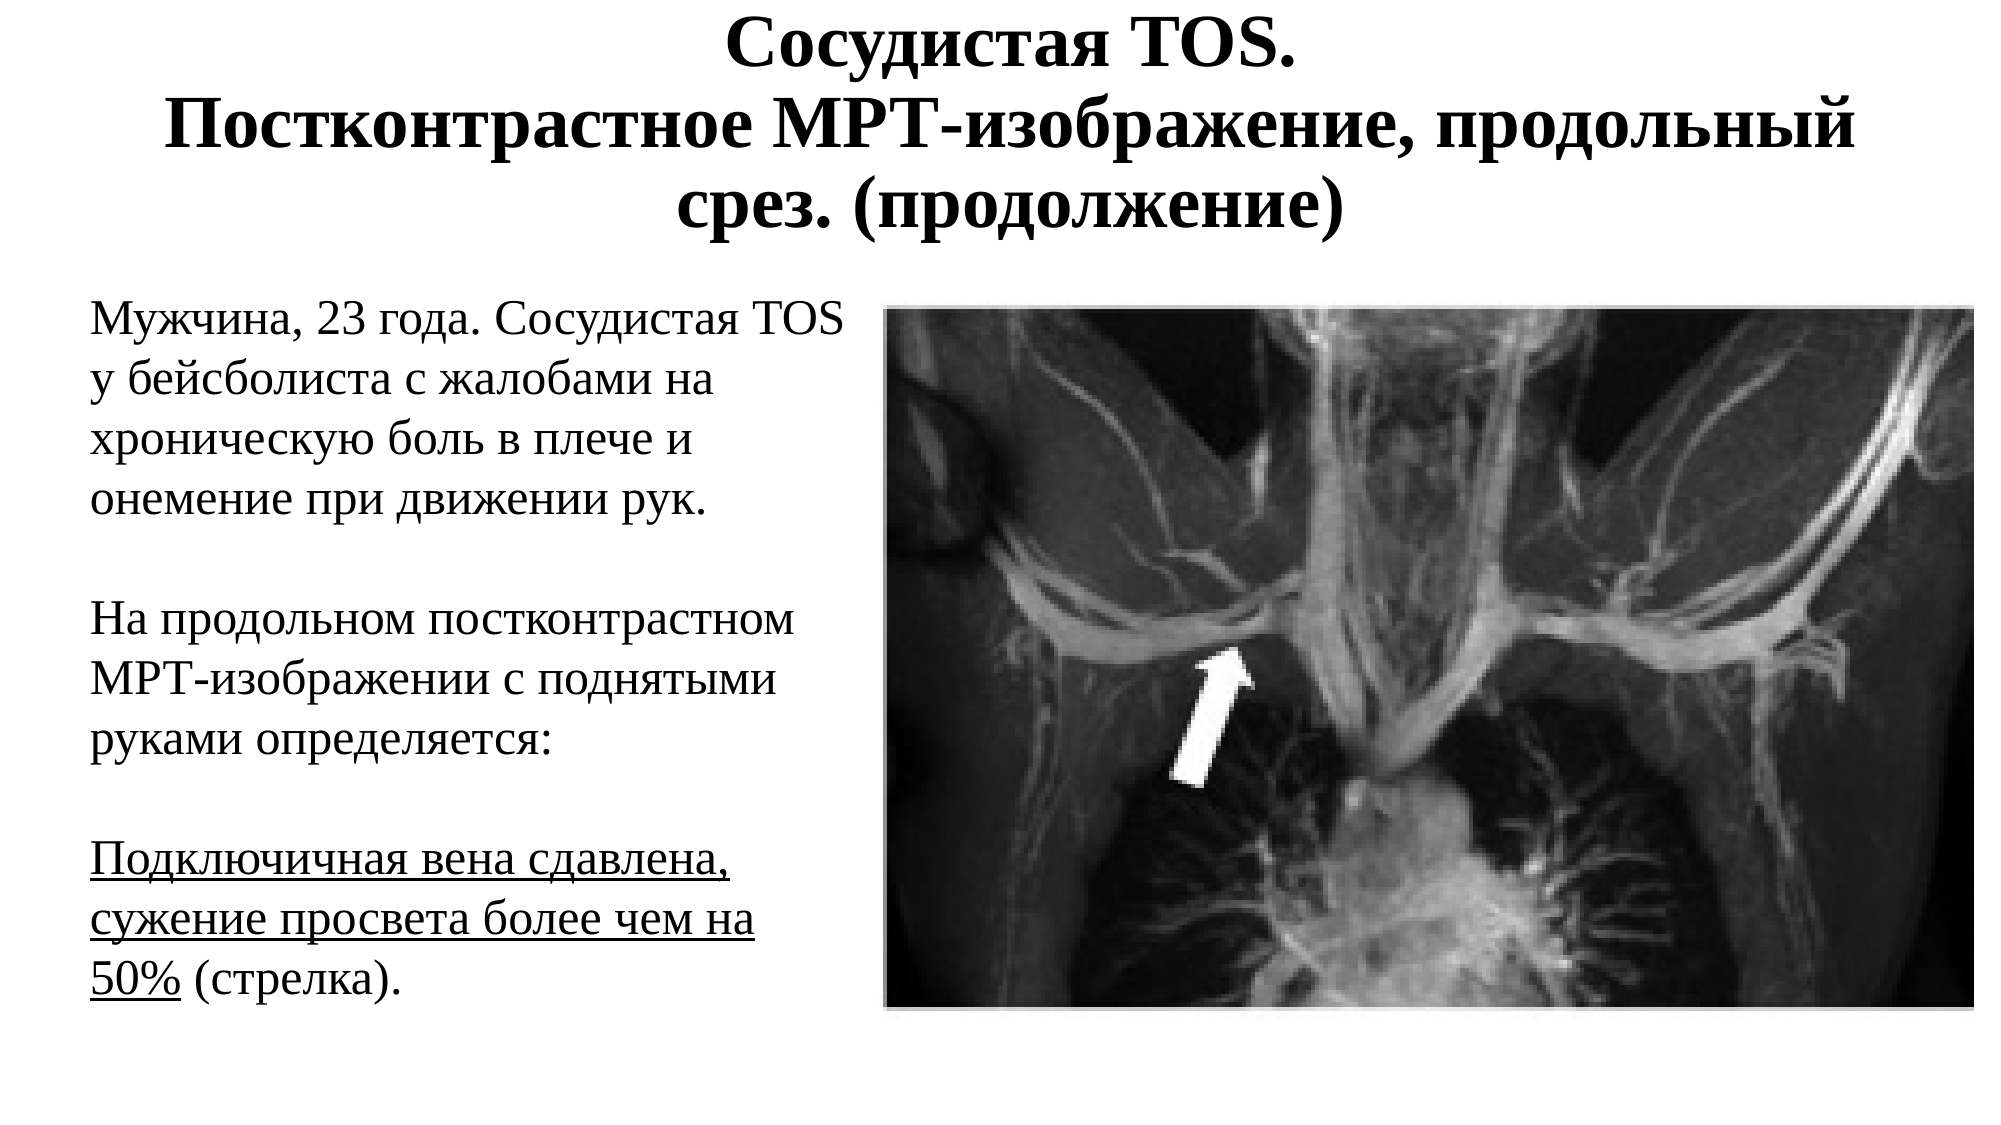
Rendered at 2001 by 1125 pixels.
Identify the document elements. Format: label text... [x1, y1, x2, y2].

picture [879, 301, 1987, 1020]
text_box Мужчина, 23 года. Сосудистая TOS у бейсболиста с жалобами на хроническую боль в плече и онемение при движении рук. На продольном постконтрастном МРТ-изображении с поднятыми руками определяется: Подключичная вена сдавлена, сужение просвета более чем на 50% (стрелка). [74, 277, 880, 1013]
title Сосудистая TOS. Постконтрастное МРТ-изображение, продольный срез. (продолжение) [148, 14, 1874, 232]
